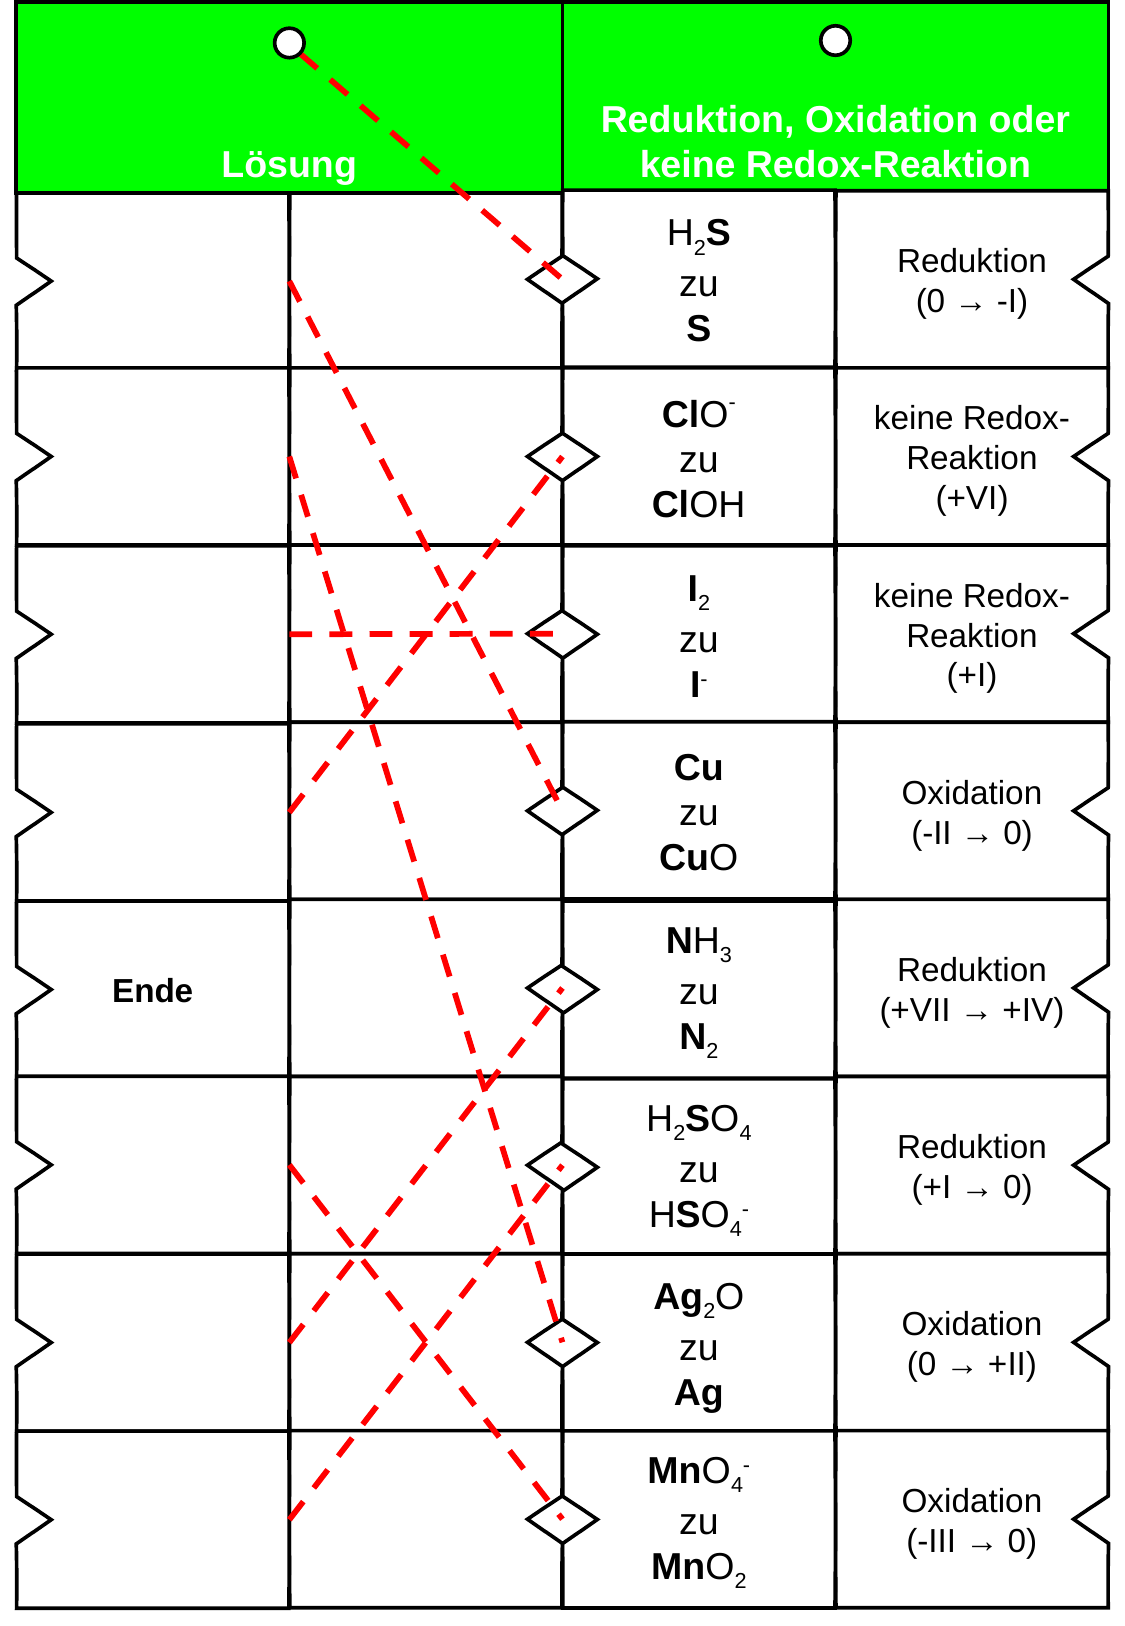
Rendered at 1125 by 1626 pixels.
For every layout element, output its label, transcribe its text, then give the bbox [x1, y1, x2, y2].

text_box [290, 194, 562, 366]
text_box Ag2O zu Ag [563, 1252, 837, 1429]
text_box MnO4- zu MnO2 [561, 1429, 837, 1610]
text_box [290, 1429, 564, 1609]
text_box Oxidation (-III → 0) [837, 1429, 1110, 1609]
text_box Reduktion (+I → 0) [837, 1075, 1110, 1252]
text_box [528, 721, 564, 898]
text_box Oxidation (0 → +II) [837, 1252, 1110, 1429]
text_box H2SO4 zu HSO4- [561, 1077, 837, 1252]
text_box Oxidation (-II → 0) [837, 721, 1110, 898]
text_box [299, 53, 528, 280]
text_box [51, 1165, 528, 1520]
text_box [15, 722, 51, 899]
text_box [273, 27, 306, 59]
text_box Lösung [15, 1, 561, 194]
text_box [15, 366, 51, 544]
text_box keine Redox-Reaktion (+I) [837, 544, 1110, 721]
text_box I2 zu I- [562, 544, 837, 720]
text_box NH3 zu N2 [561, 899, 837, 1077]
text_box [15, 1430, 291, 1610]
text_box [51, 281, 528, 456]
text_box [819, 24, 852, 57]
text_box [15, 544, 51, 722]
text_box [51, 456, 528, 813]
text_box [528, 366, 564, 544]
text_box [15, 1252, 51, 1430]
text_box [528, 544, 564, 721]
text_box Reduktion (+VII → +IV) [837, 898, 1110, 1075]
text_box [51, 813, 528, 987]
text_box [528, 898, 564, 1075]
text_box [15, 194, 291, 366]
text_box Reduktion, Oxidation oder keine Redox-Reaktion [561, 1, 1110, 189]
text_box Reduktion (0 → -I) [837, 189, 1110, 366]
text_box [528, 1075, 564, 1252]
text_box Ende [15, 899, 51, 1075]
text_box ClO- zu ClOH [563, 366, 837, 544]
text_box [528, 1252, 564, 1429]
text_box H2S zu S [561, 189, 837, 366]
text_box keine Redox-Reaktion (+VI) [837, 366, 1110, 544]
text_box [51, 987, 528, 1165]
text_box [15, 1075, 51, 1252]
text_box Cu zu CuO [562, 720, 837, 899]
